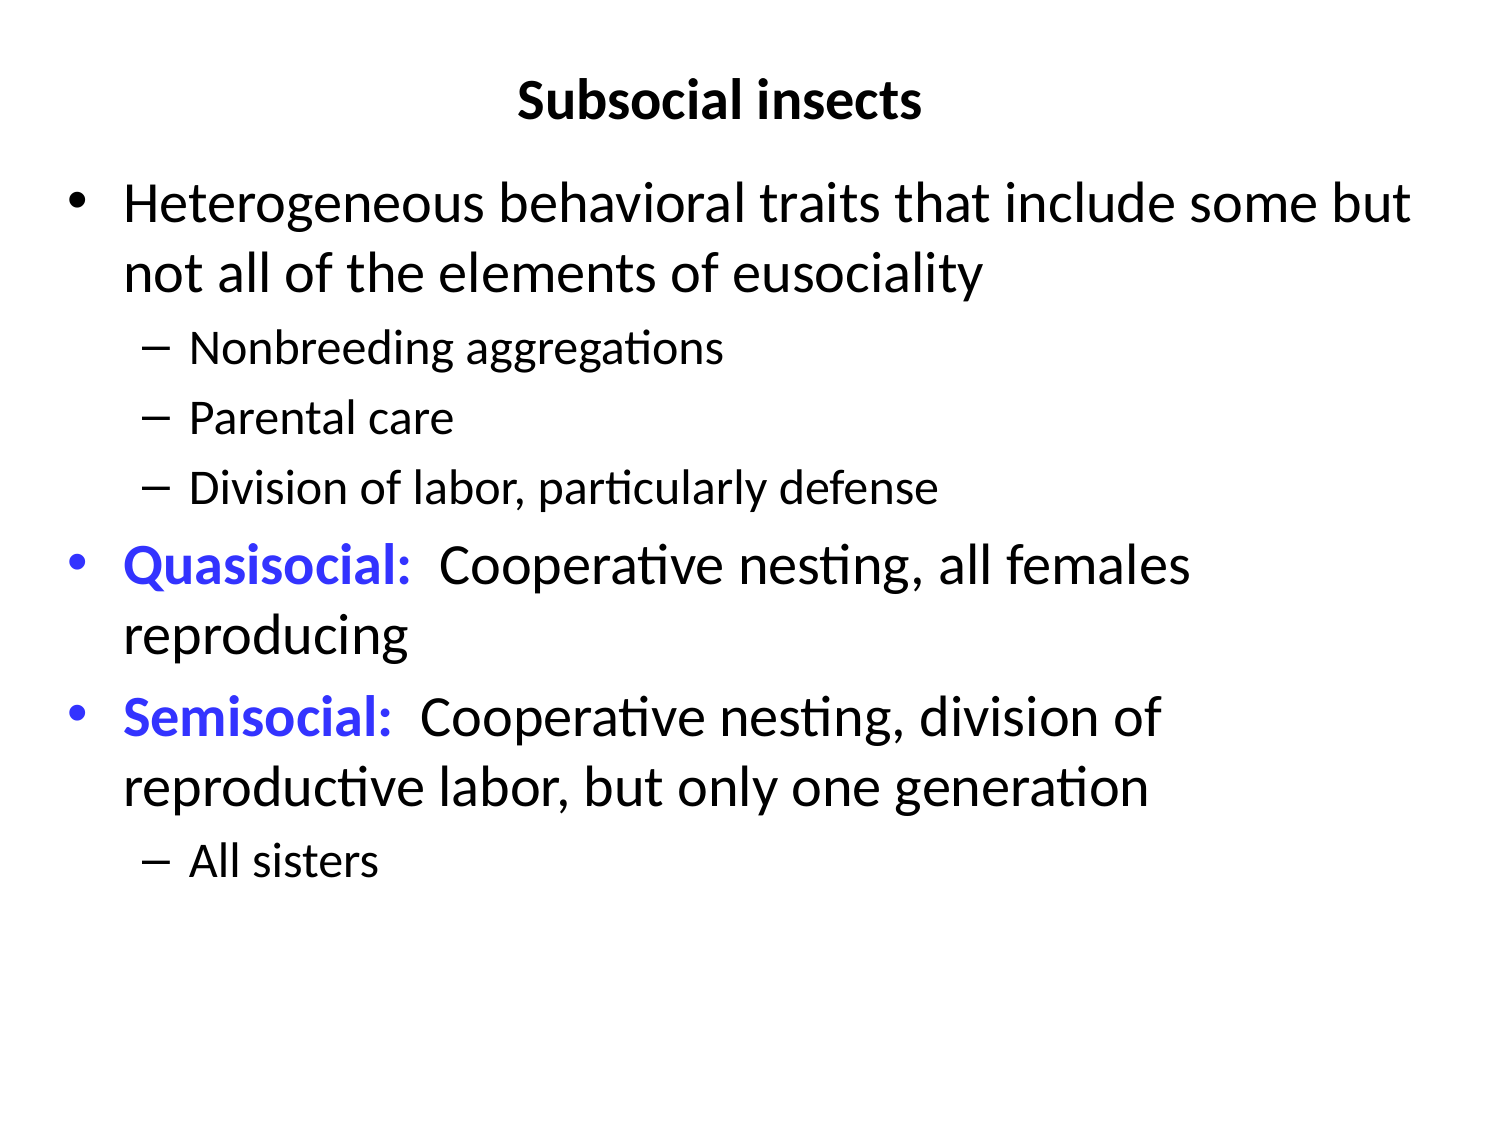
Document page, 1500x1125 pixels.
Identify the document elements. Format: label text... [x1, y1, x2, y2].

title Subsocial insects [227, 38, 1214, 155]
list Heterogeneous behavioral traits that include some but not all of the elements of eusociality Nonbreeding aggregations Parental care Division of labor, particularly defense Quasisocial: Cooperative nesting, all females reproducing Semisocial: Cooperative nesting, division of reproductive labor, but only one generation All sisters [51, 156, 1454, 967]
